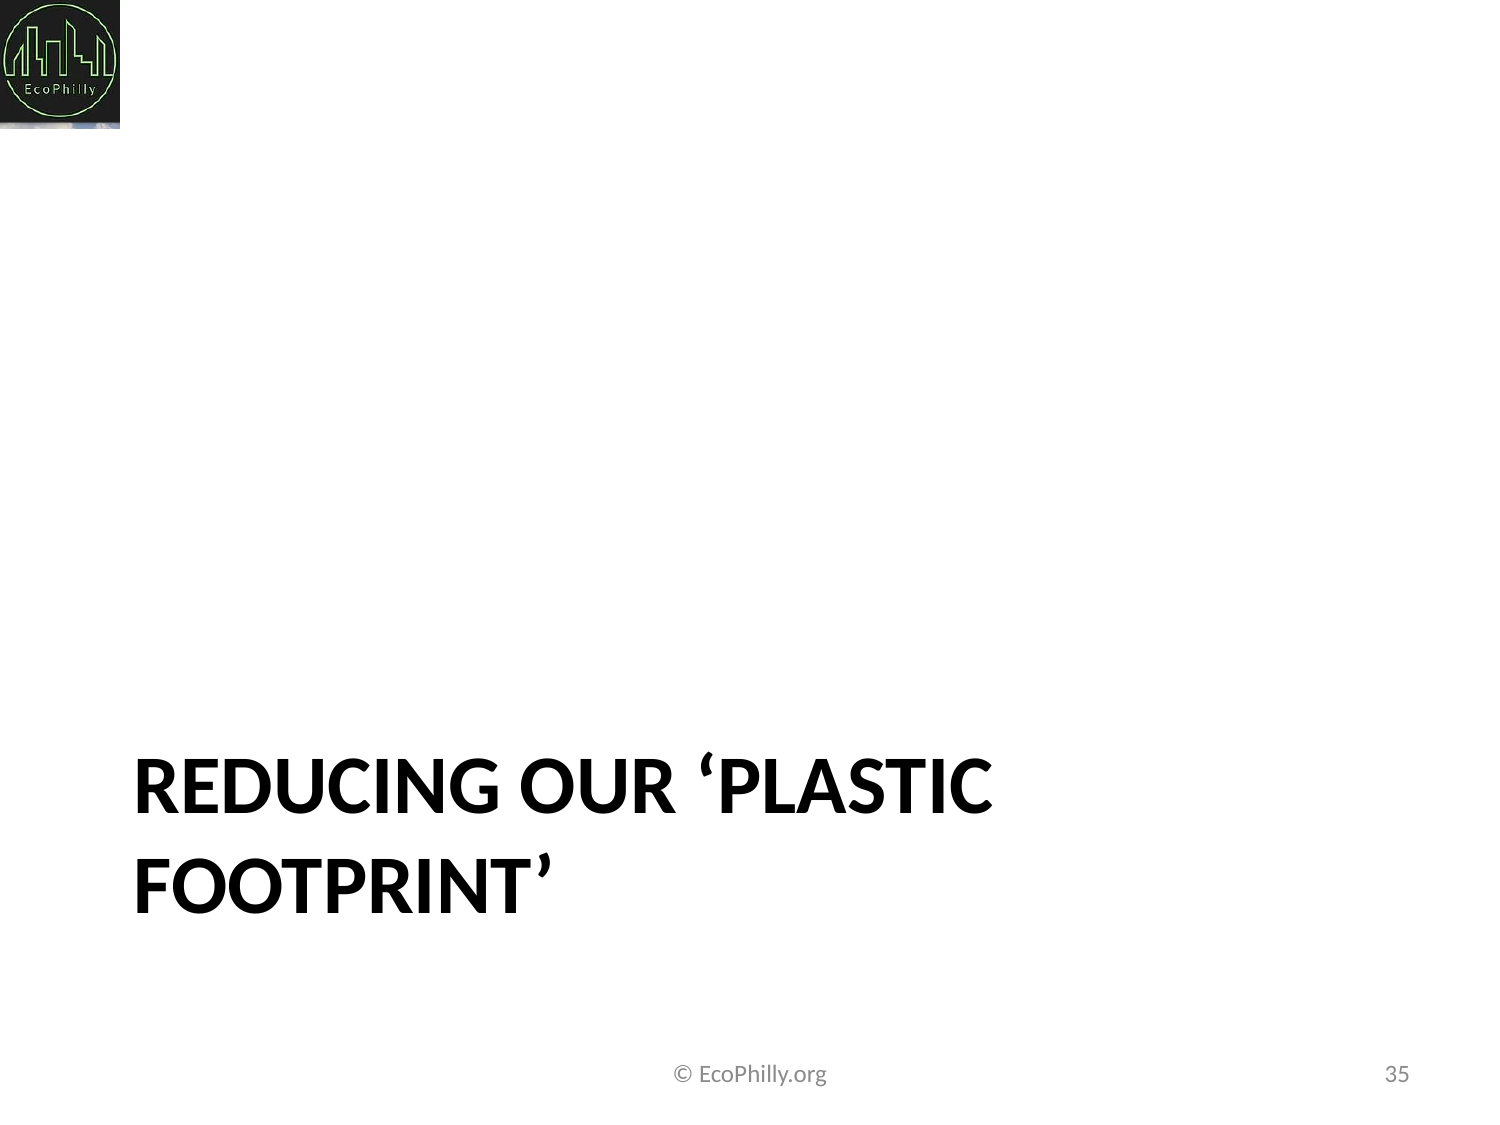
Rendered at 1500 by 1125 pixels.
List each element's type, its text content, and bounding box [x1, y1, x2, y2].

picture [0, 0, 120, 129]
title Reducing our ‘plastic footprint’ [118, 722, 1394, 947]
slide_number 35 [1074, 1042, 1425, 1103]
footer © EcoPhilly.org [512, 1042, 988, 1103]
